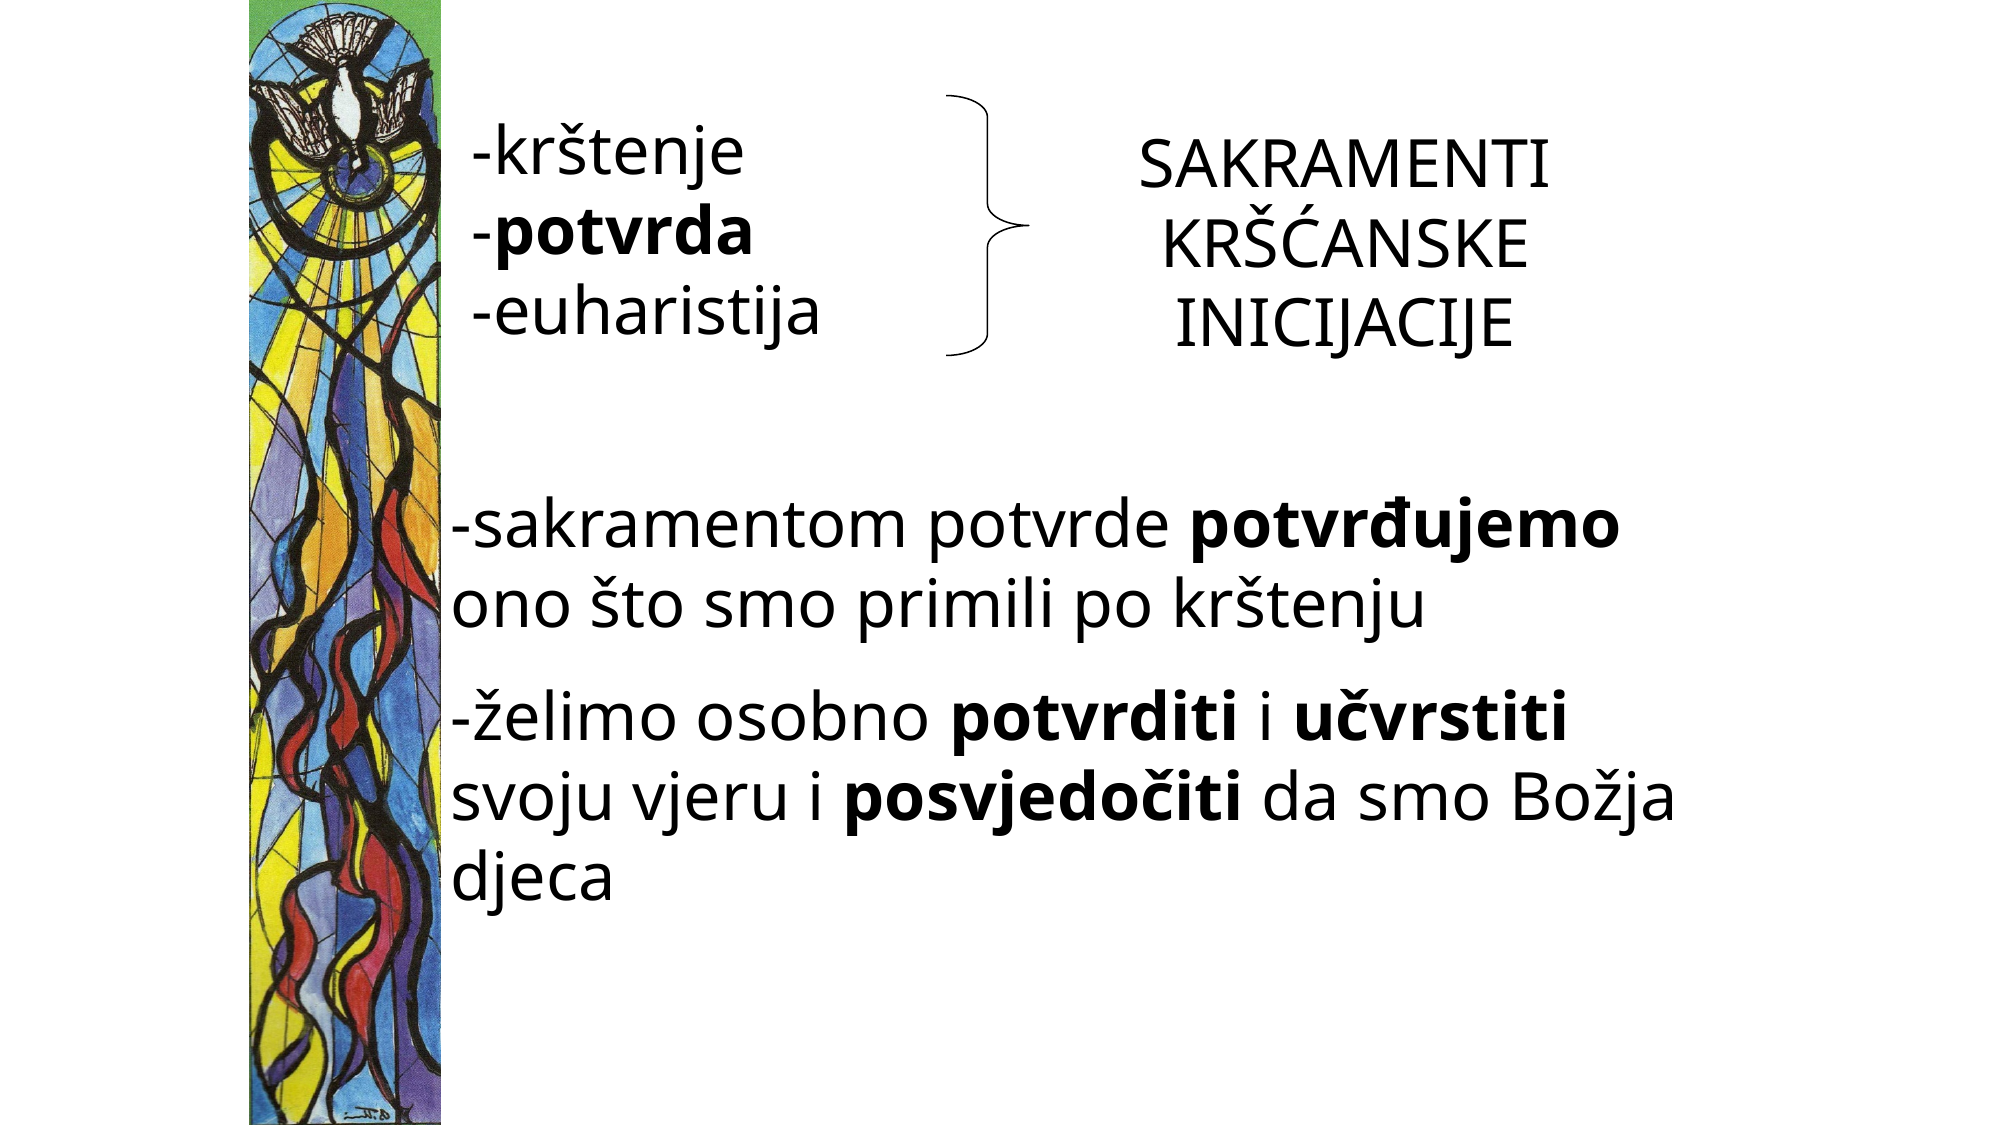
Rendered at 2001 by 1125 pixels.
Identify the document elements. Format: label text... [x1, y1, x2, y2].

text_box -sakramentom potvrde potvrđujemo ono što smo primili po krštenju -želimo osobno potvrditi i učvrstiti svoju vjeru i posvjedočiti da smo Božja djeca [441, 473, 1753, 922]
text_box [946, 95, 1029, 356]
text_box -krštenje -potvrda -euharistija [457, 100, 929, 356]
text_box SAKRAMENTI KRŠĆANSKE INICIJACIJE [1070, 112, 1620, 368]
picture [249, 0, 441, 1125]
